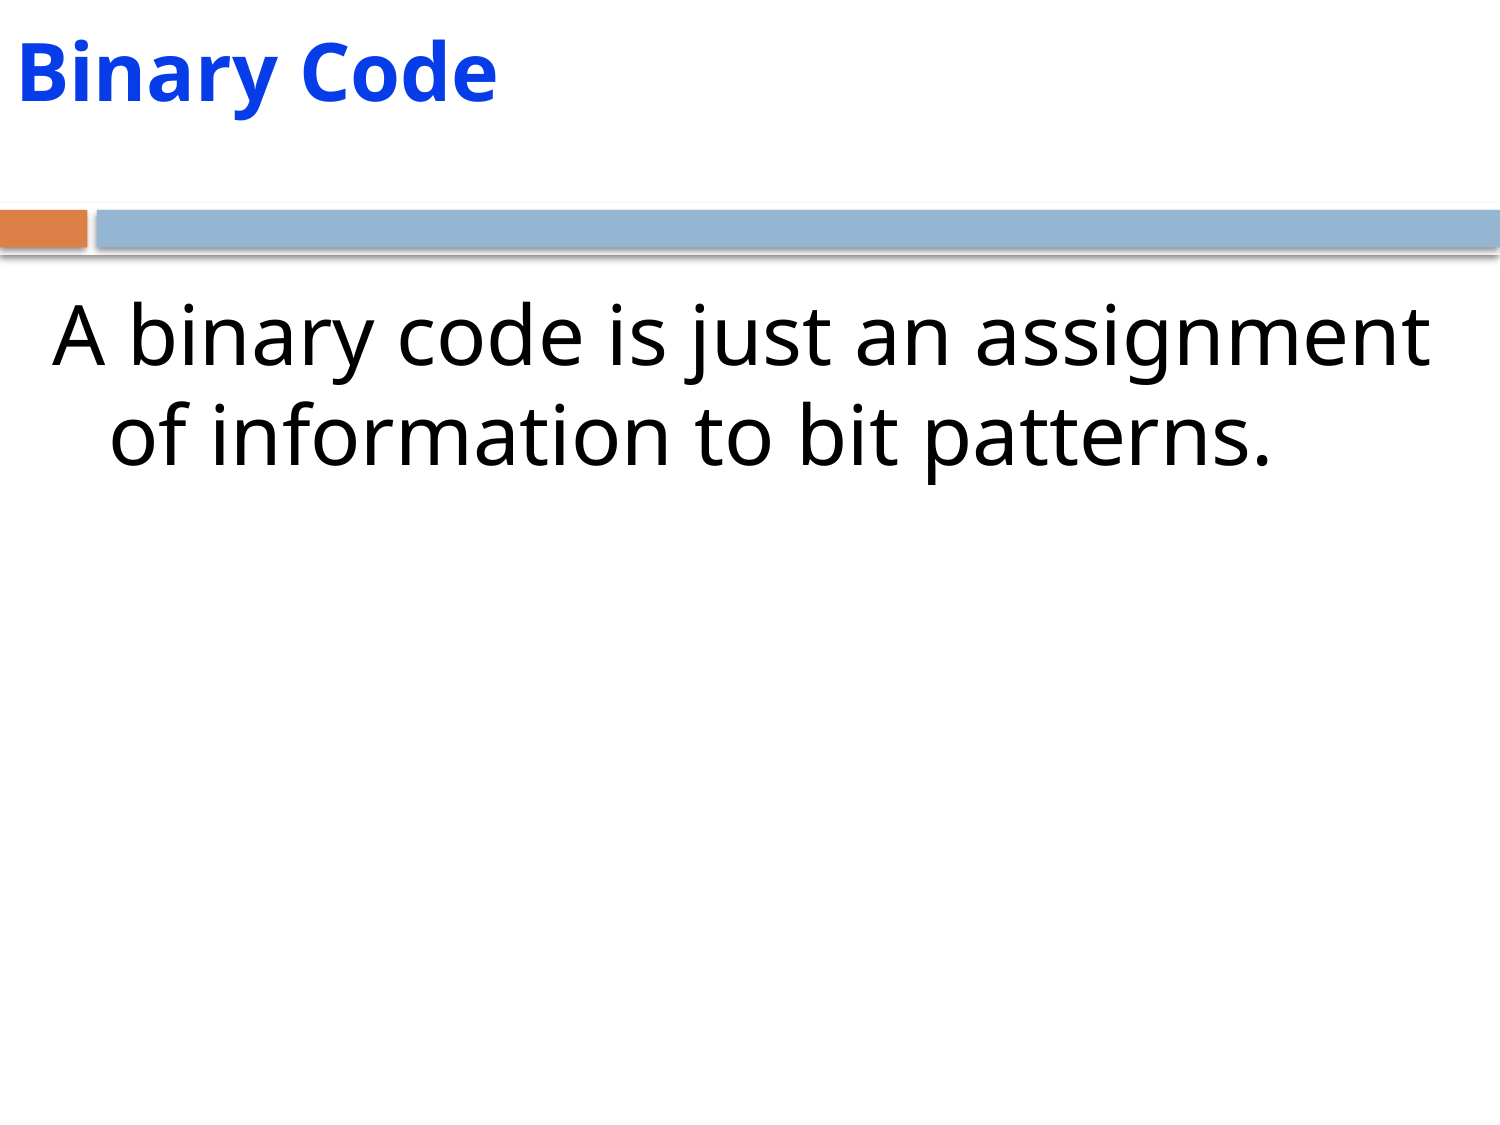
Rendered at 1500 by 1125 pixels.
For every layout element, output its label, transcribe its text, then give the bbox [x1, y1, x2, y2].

list [37, 174, 1463, 274]
title Binary Code [0, 12, 1500, 126]
text_box A binary code is just an assignment of information to bit patterns. [37, 274, 1463, 1038]
